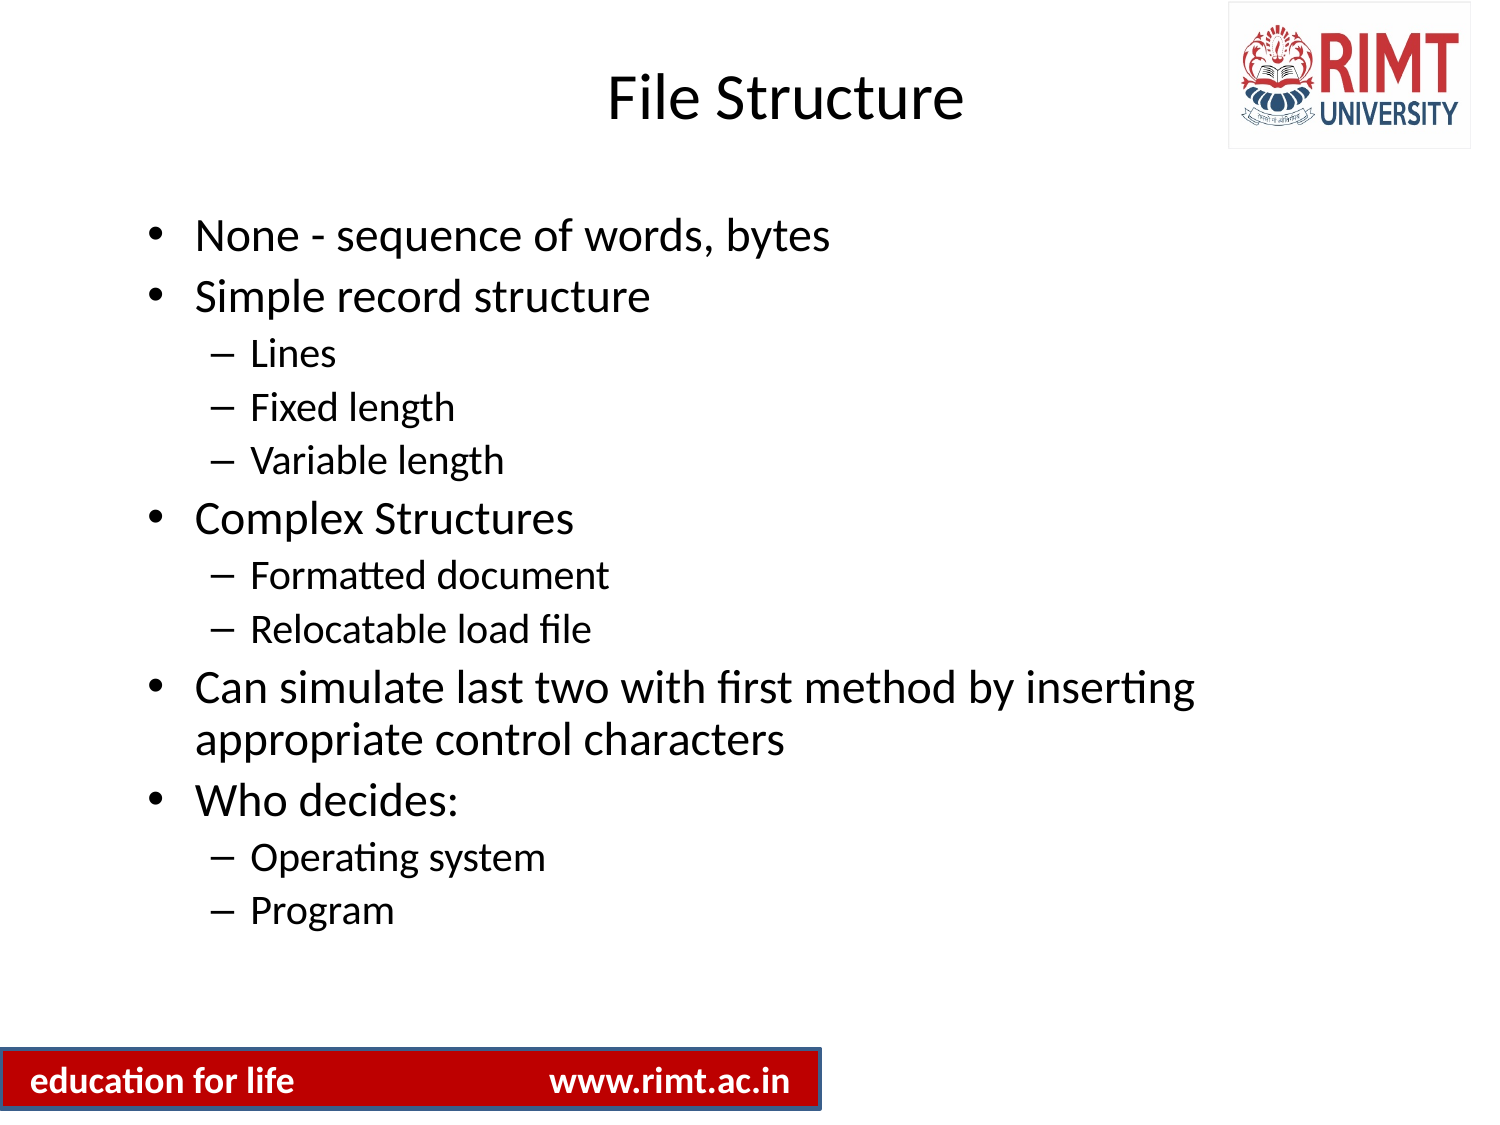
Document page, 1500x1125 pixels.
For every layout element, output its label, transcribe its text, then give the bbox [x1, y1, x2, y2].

list None - sequence of words, bytes Simple record structure Lines Fixed length Variable length Complex Structures Formatted document Relocatable load file Can simulate last two with first method by inserting appropriate control characters Who decides: Operating system Program [132, 202, 1394, 946]
title File Structure [149, 45, 1222, 141]
text_box education for life www.rimt.ac.in [0, 1047, 822, 1111]
picture [1227, 1, 1471, 149]
